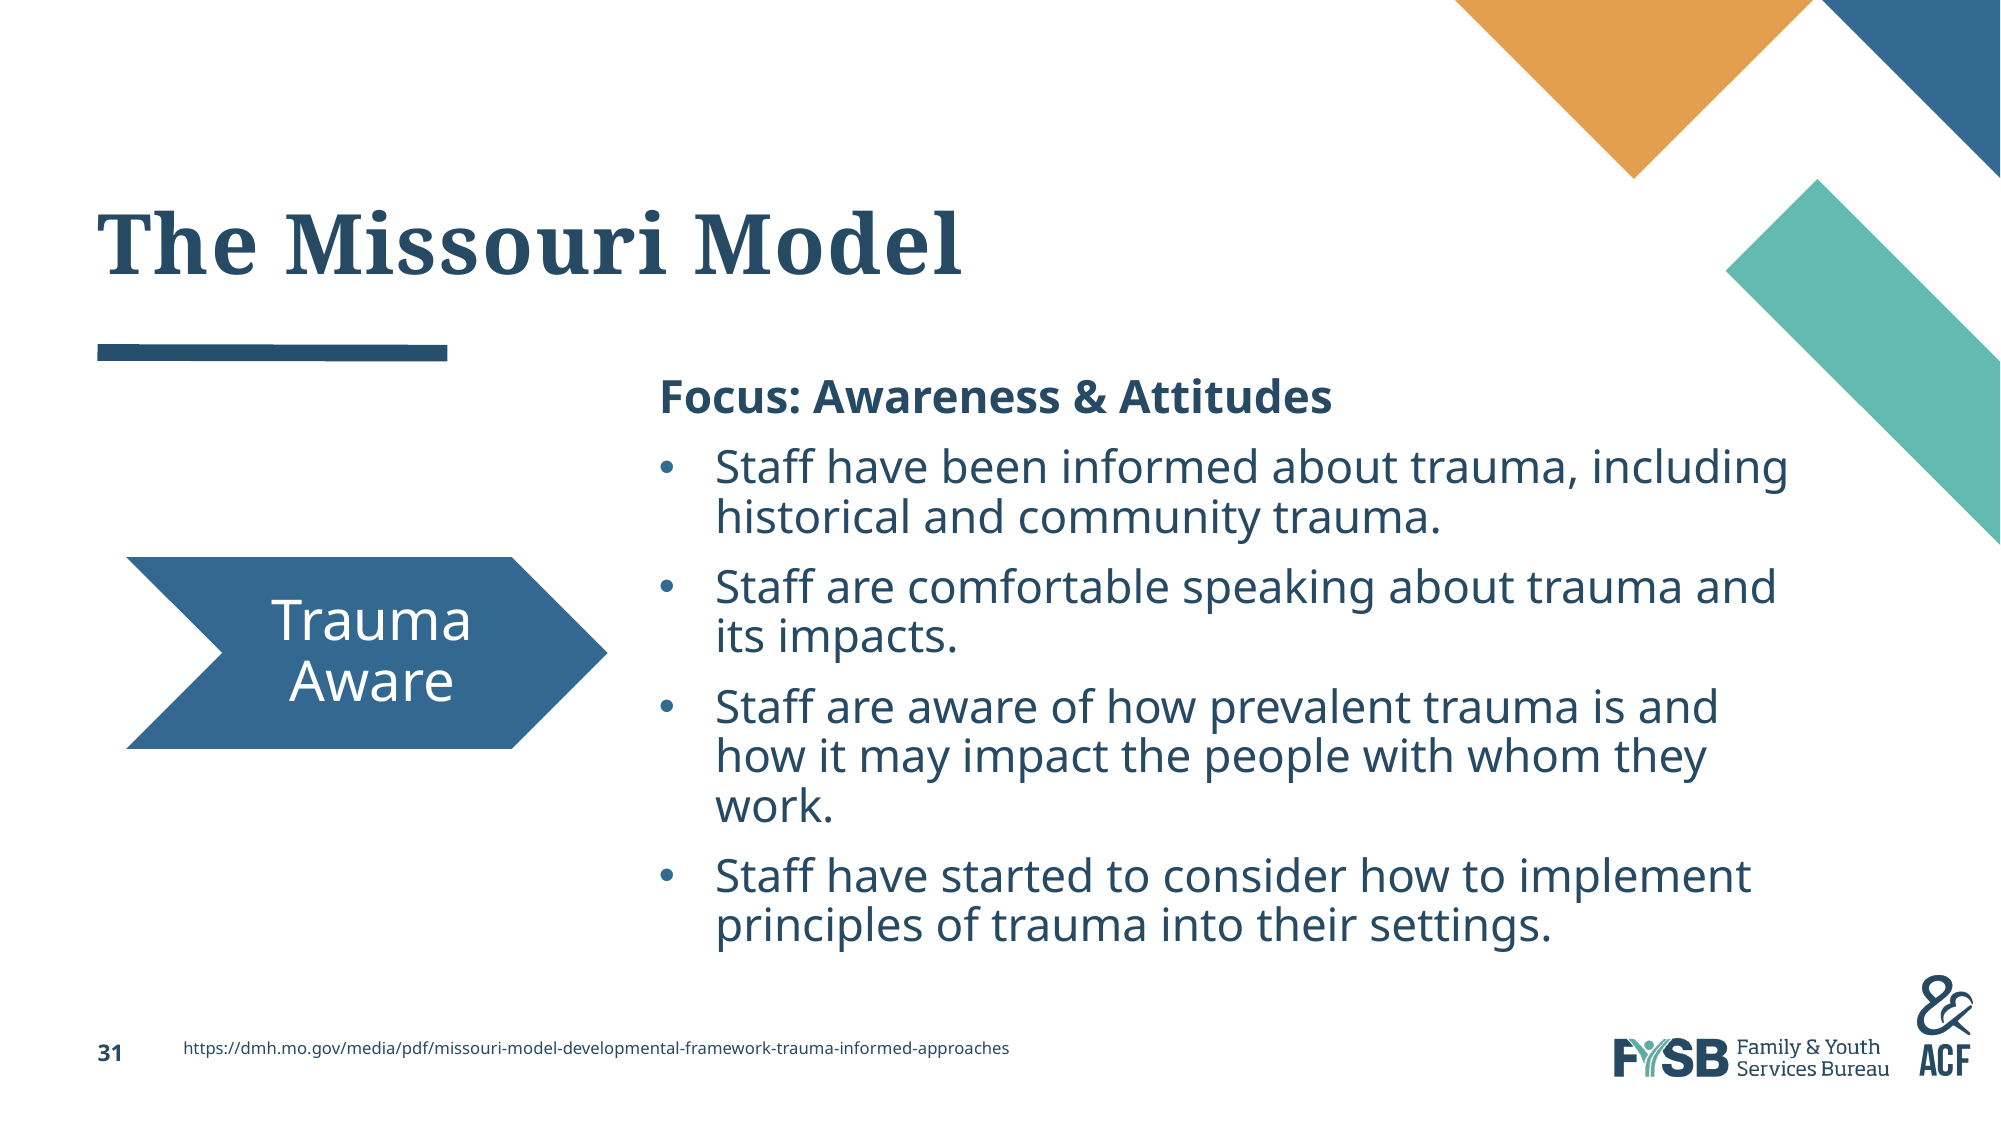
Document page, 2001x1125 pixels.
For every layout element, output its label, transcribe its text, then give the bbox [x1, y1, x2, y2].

picture [1917, 975, 1973, 1076]
picture [1612, 1038, 1891, 1077]
title The Missouri Model: Trauma Aware [97, 32, 1619, 291]
slide_number 31 [97, 1038, 183, 1080]
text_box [123, 555, 610, 751]
text_box https://dmh.mo.gov/media/pdf/missouri-model-developmental-framework-trauma-informed-approaches [183, 1032, 1536, 1093]
text_box Focus: Awareness & Attitudes Staff have been informed about trauma, including historical and community trauma. Staff are comfortable speaking about trauma and its impacts. Staff are aware of how prevalent trauma is and how it may impact the people with whom they work. Staff have started to consider how to implement principles of trauma into their settings. [644, 366, 1816, 957]
